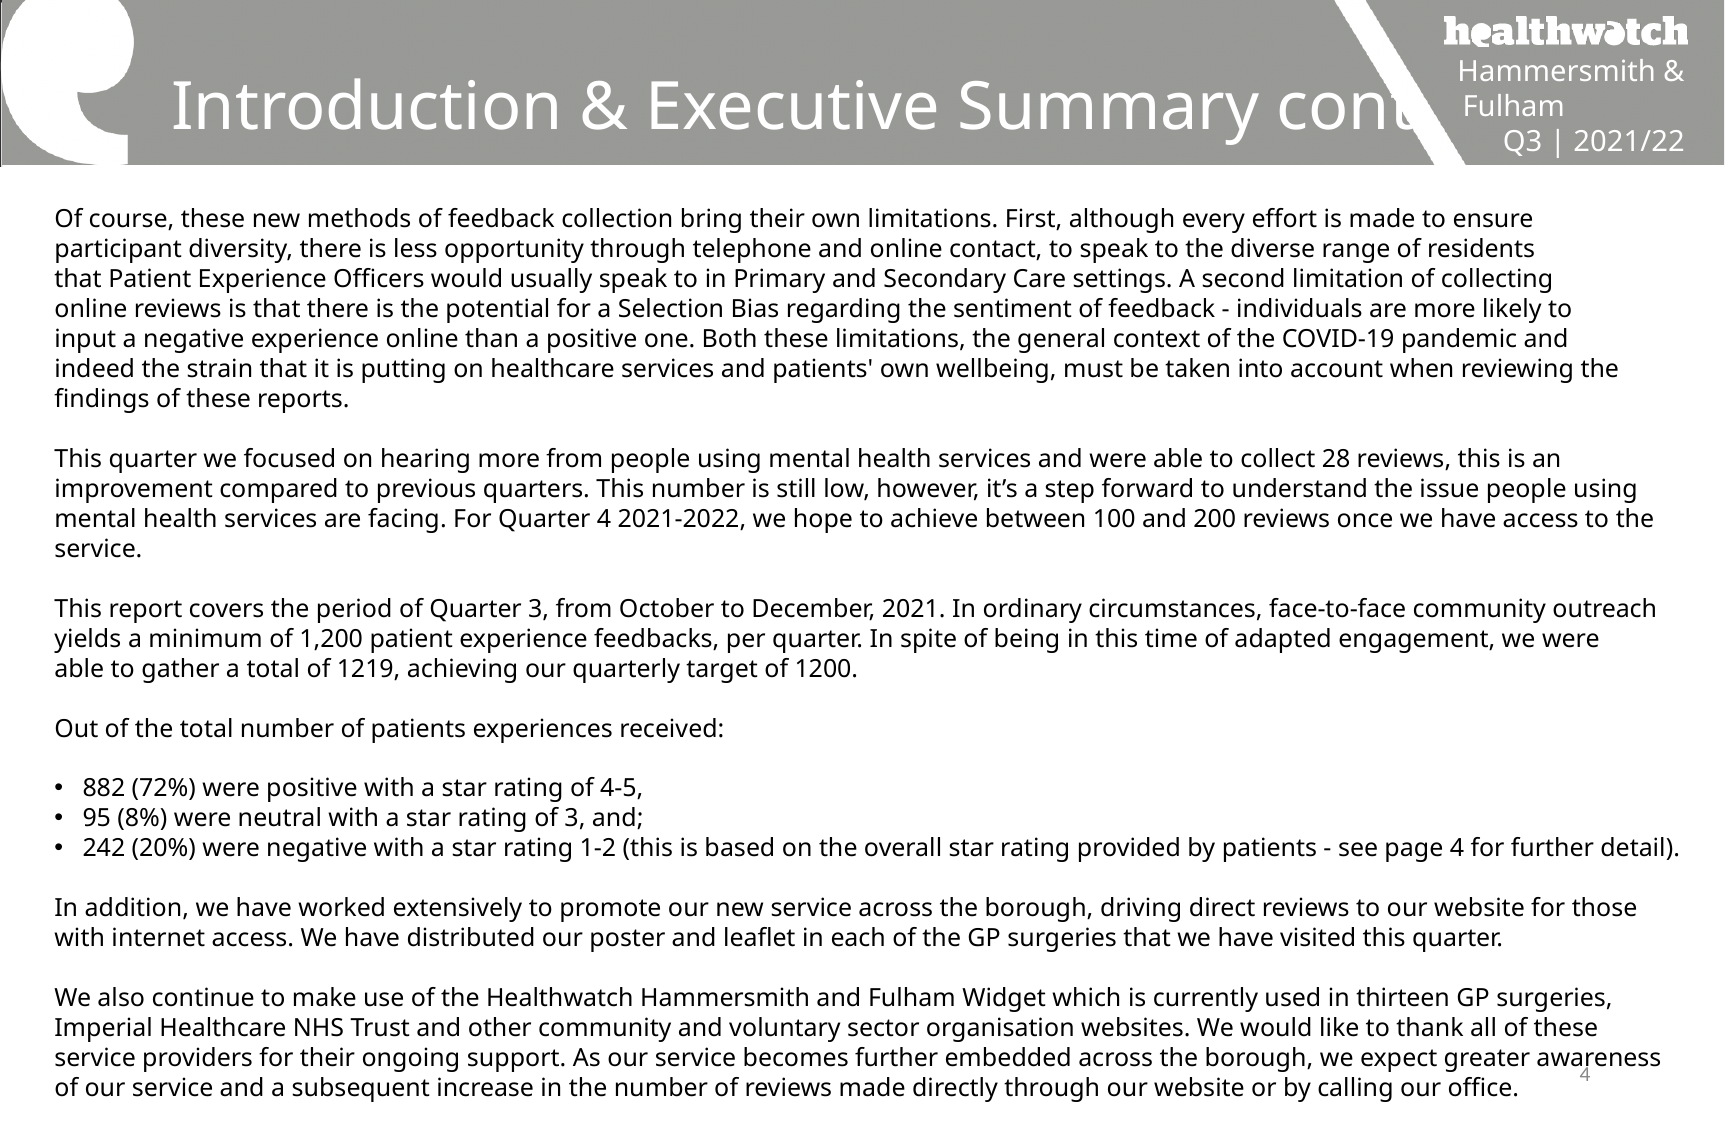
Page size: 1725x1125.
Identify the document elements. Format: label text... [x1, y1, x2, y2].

slide_number 3 [1217, 1042, 1606, 1103]
picture [0, 0, 1725, 167]
text_box Of course, these new methods of feedback collection bring their own limitations. First, although every effort is made to ensure participant diversity, there is less opportunity through telephone and online contact, to speak to the diverse range of residents that Patient Experience Officers would usually speak to in Primary and Secondary Care settings. A second limitation of collecting online reviews is that there is the potential for a Selection Bias regarding the sentiment of feedback - individuals are more likely to input a negative experience online than a positive one. Both these limitations, the general context of the COVID-19 pandemic and indeed the strain that it is putting on healthcare services and patients' own wellbeing, must be taken into account when reviewing the findings of these reports. This quarter we focused on hearing more from people using mental health services and were able to collect 28 reviews, this is an improvement compared to previous quarters. This number is still low, however, it’s a step forward to understand the issue people using mental health services are facing. For Quarter 4 2021-2022, we hope to achieve between 100 and 200 reviews once we have access to the service. This report covers the period of Quarter 3, from October to December, 2021. In ordinary circumstances, face-to-face community outreach yields a minimum of 1,200 patient experience feedbacks, per quarter. In spite of being in this time of adapted engagement, we were able to gather a total of 1219, achieving our quarterly target of 1200. Out of the total number of patients experiences received: 882 (72%) were positive with a star rating of 4-5, 95 (8%) were neutral with a star rating of 3, and; 242 (20%) were negative with a star rating 1-2 (this is based on the overall star rating provided by patients - see page 4 for further detail). In addition, we have worked extensively to promote our new service across the borough, driving direct reviews to our website for those with internet access. We have distributed our poster and leaflet in each of the GP surgeries that we have visited this quarter. We also continue to make use of the Healthwatch Hammersmith and Fulham Widget which is currently used in thirteen GP surgeries, Imperial Healthcare NHS Trust and other community and voluntary sector organisation websites. We would like to thank all of these service providers for their ongoing support. As our service becomes further embedded across the borough, we expect greater awareness of our service and a subsequent increase in the number of reviews made directly through our website or by calling our office. [39, 195, 1700, 1125]
